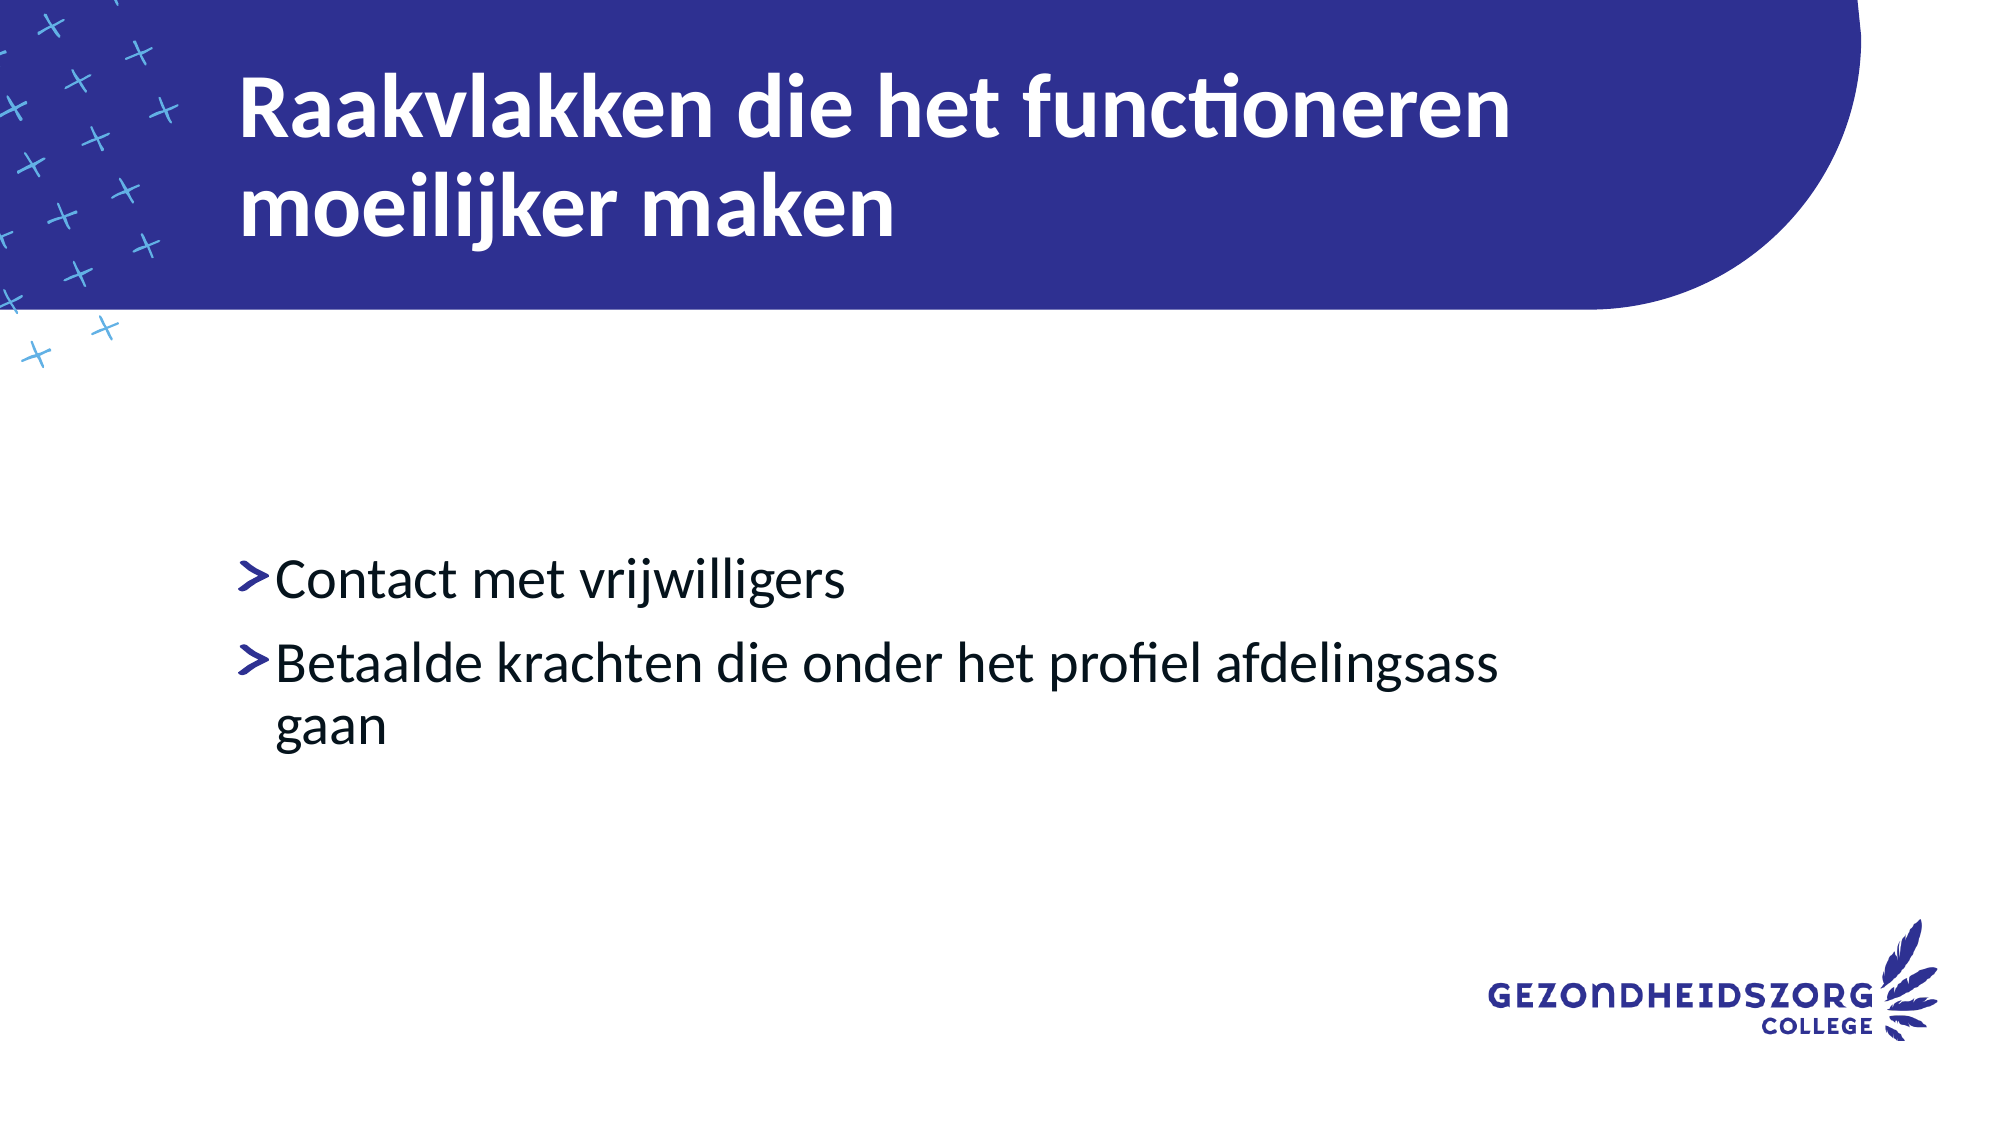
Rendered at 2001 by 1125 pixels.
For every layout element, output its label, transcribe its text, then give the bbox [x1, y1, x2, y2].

list Contact met vrijwilligers Betaalde krachten die onder het profiel afdelingsass gaan [238, 372, 1579, 934]
title Raakvlakken die het functioneren moeilijker maken [238, 46, 1579, 264]
